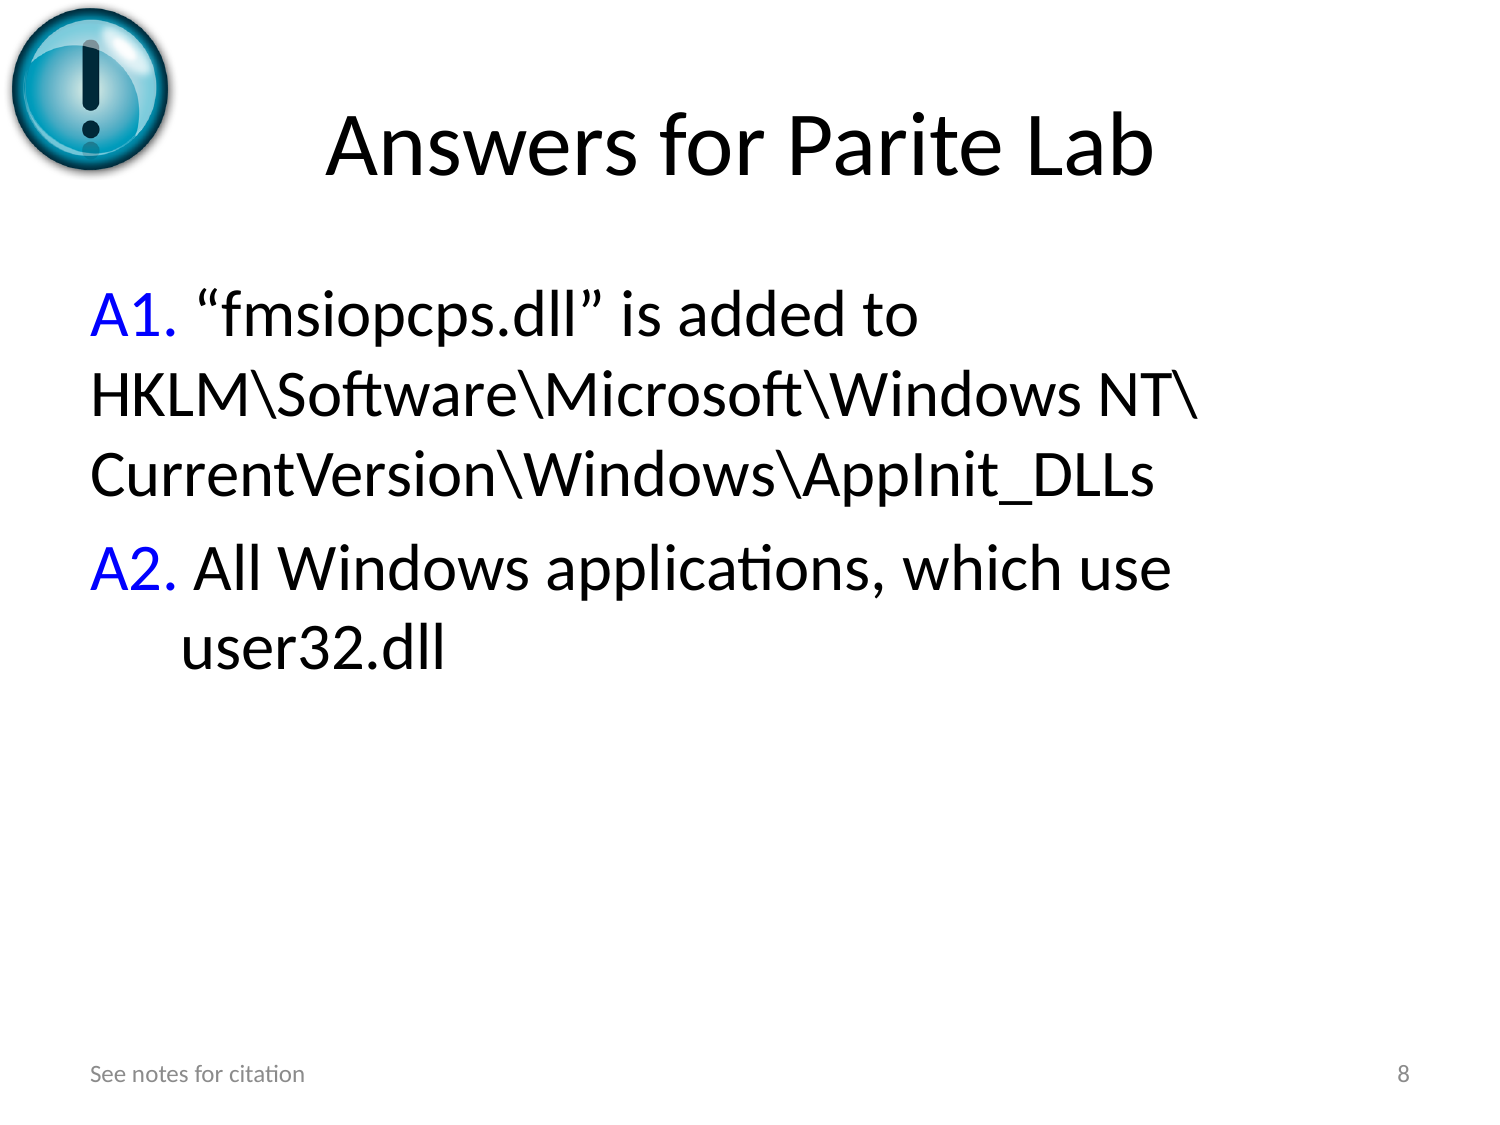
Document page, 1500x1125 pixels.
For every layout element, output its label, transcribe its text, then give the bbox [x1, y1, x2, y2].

slide_number 8 [1074, 1042, 1425, 1103]
title Answers for Parite Lab [35, 45, 1469, 233]
picture [0, 0, 181, 181]
list A1. “fmsiopcps.dll” is added to HKLM\Software\Microsoft\Windows NT\CurrentVersion\Windows\AppInit_DLLs A2. All Windows applications, which use user32.dll [75, 262, 1425, 1005]
slide_number See notes for citation [75, 1042, 425, 1103]
